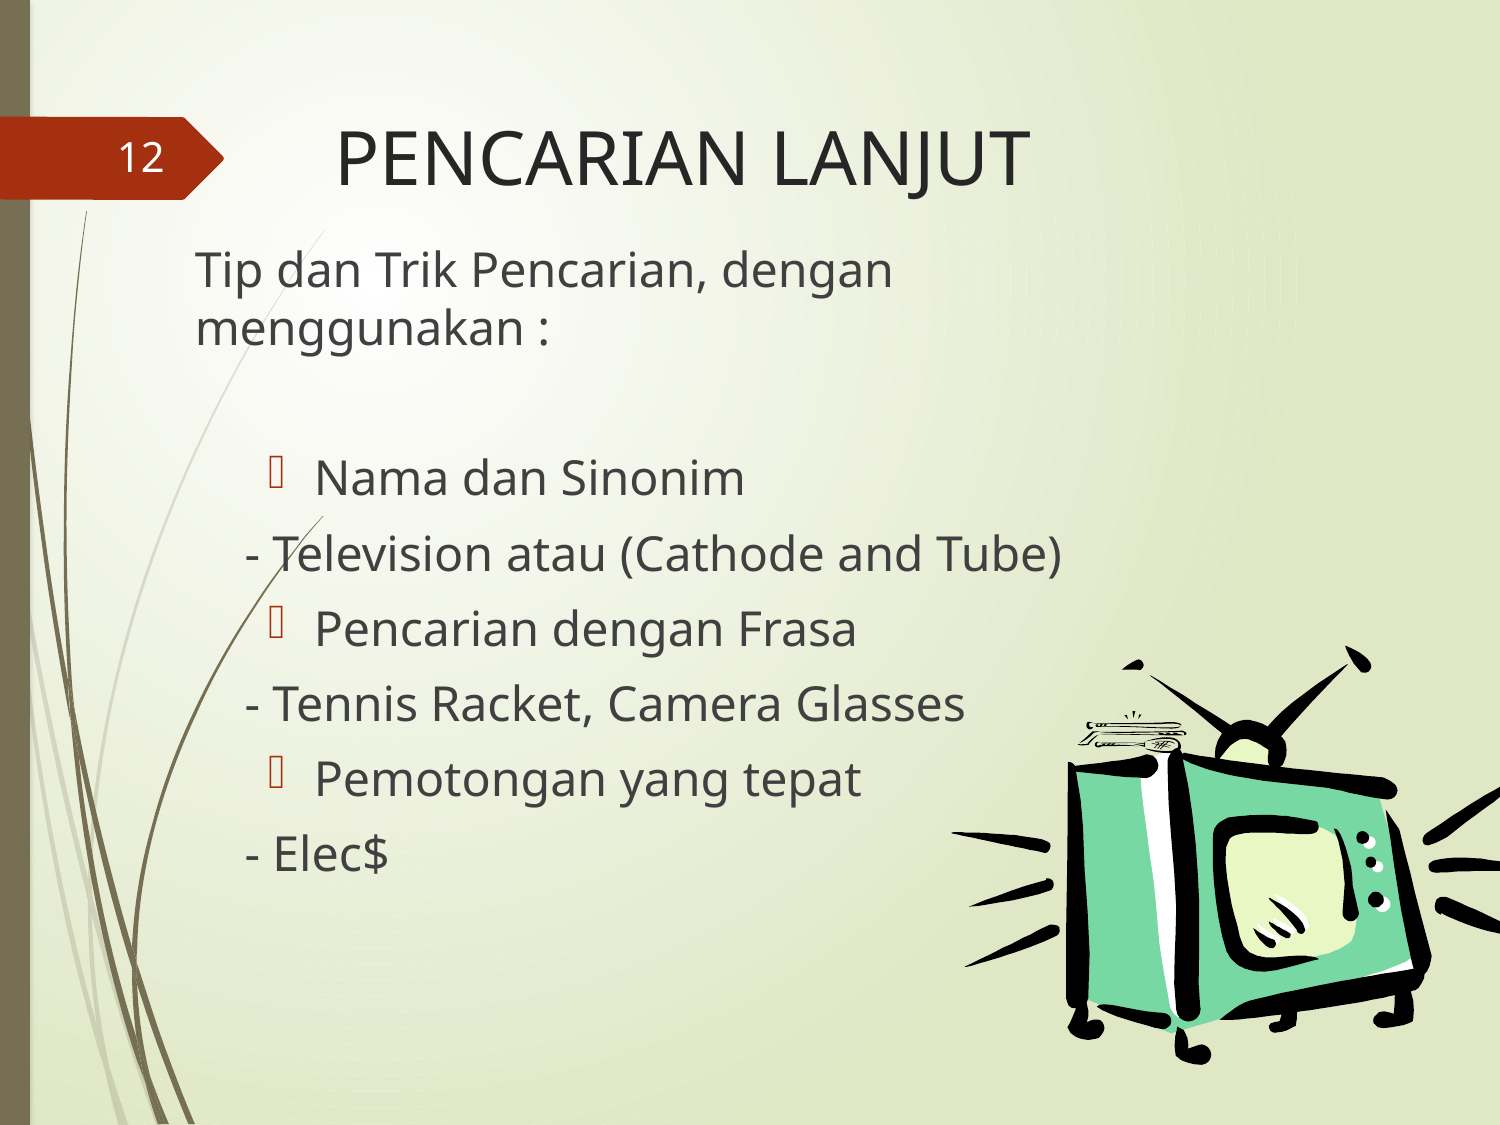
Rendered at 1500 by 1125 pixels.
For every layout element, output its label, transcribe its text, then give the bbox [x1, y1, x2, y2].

slide_number 12 [83, 129, 180, 190]
picture [950, 644, 1500, 1065]
list Tip dan Trik Pencarian, dengan menggunakan : Nama dan Sinonim - Television atau (Cathode and Tube) Pencarian dengan Frasa - Tennis Racket, Camera Glasses Pemotongan yang tepat - Elec$ [179, 231, 1223, 895]
title PENCARIAN LANJUT [319, 102, 1400, 313]
